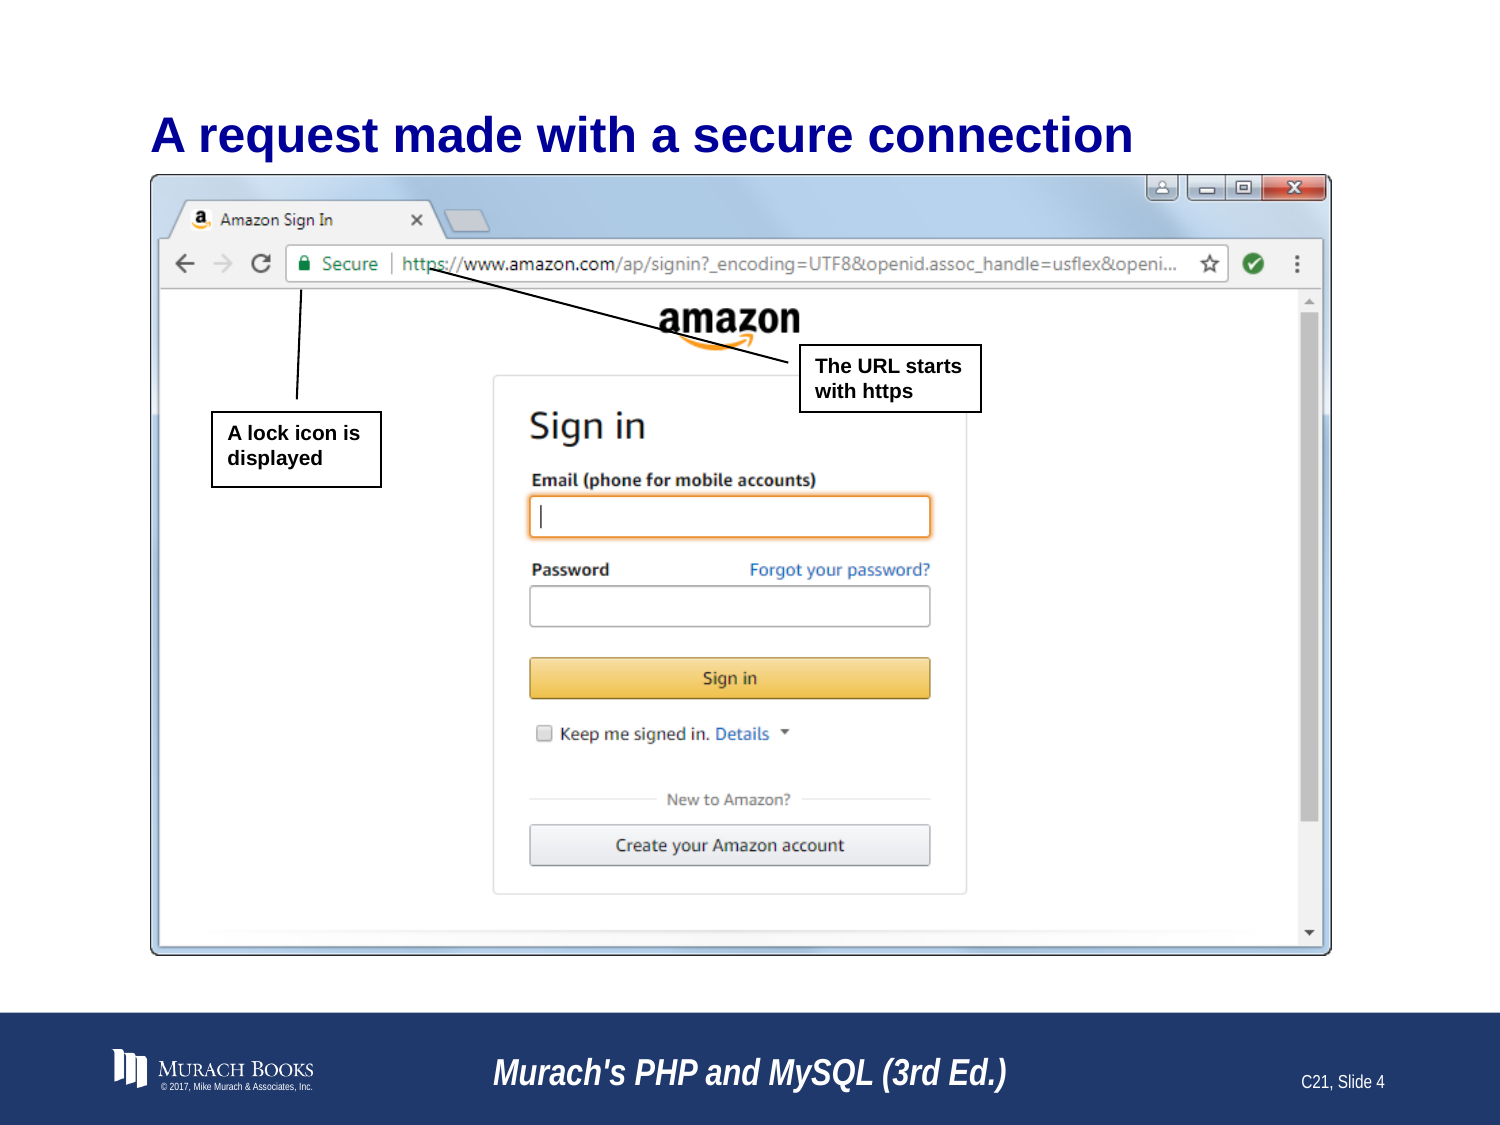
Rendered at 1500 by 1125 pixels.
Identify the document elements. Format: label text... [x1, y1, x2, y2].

slide_number C21, Slide 4 [1087, 1025, 1400, 1100]
picture [149, 174, 1332, 956]
slide_number Murach's PHP and MySQL (3rd Ed.) [463, 1025, 1050, 1100]
footer © 2017, Mike Murach & Associates, Inc. [12, 1025, 463, 1100]
title A request made with a secure connection [150, 102, 1350, 164]
